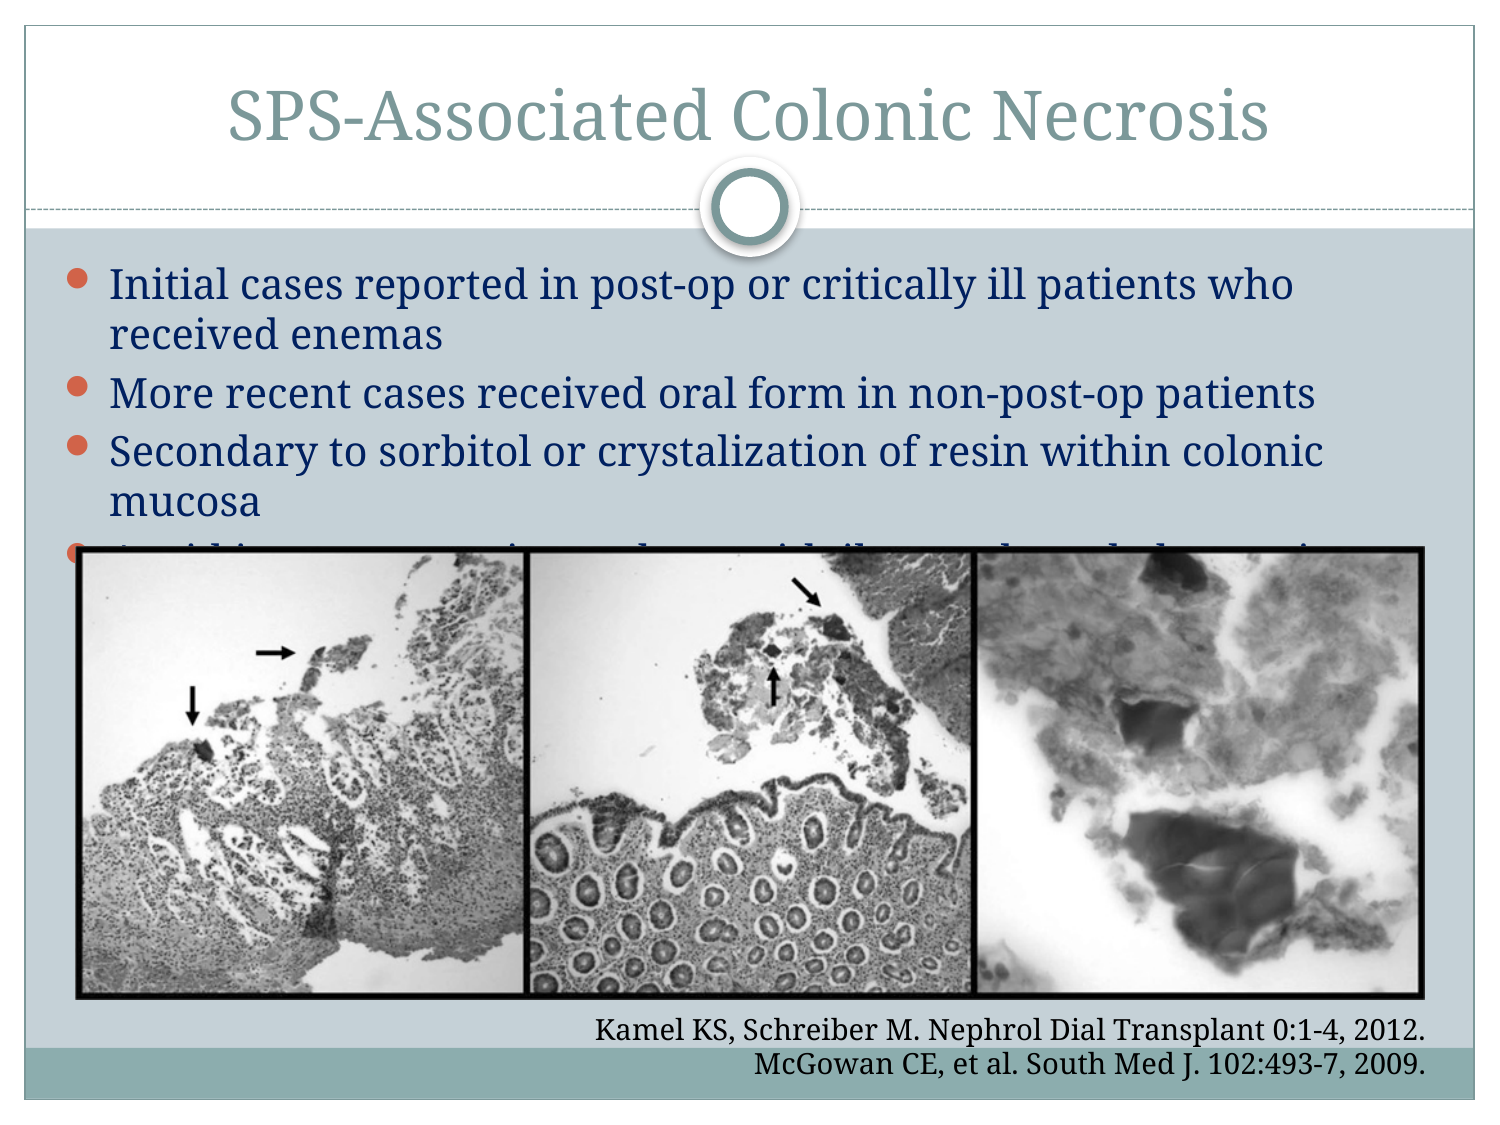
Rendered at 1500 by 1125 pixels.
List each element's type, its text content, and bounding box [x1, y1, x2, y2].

text_box Kamel KS, Schreiber M. Nephrol Dial Transplant 0:1-4, 2012. McGowan CE, et al. South Med J. 102:493-7, 2009. [541, 1003, 1441, 1089]
list Initial cases reported in post-op or critically ill patients who received enemas More recent cases received oral form in non-post-op patients Secondary to sorbitol or crystalization of resin within colonic mucosa Avoid in post-op patients, those with ileus or bowel obstruction [49, 250, 1445, 1001]
title SPS-Associated Colonic Necrosis [49, 37, 1450, 162]
picture [74, 545, 1426, 1001]
